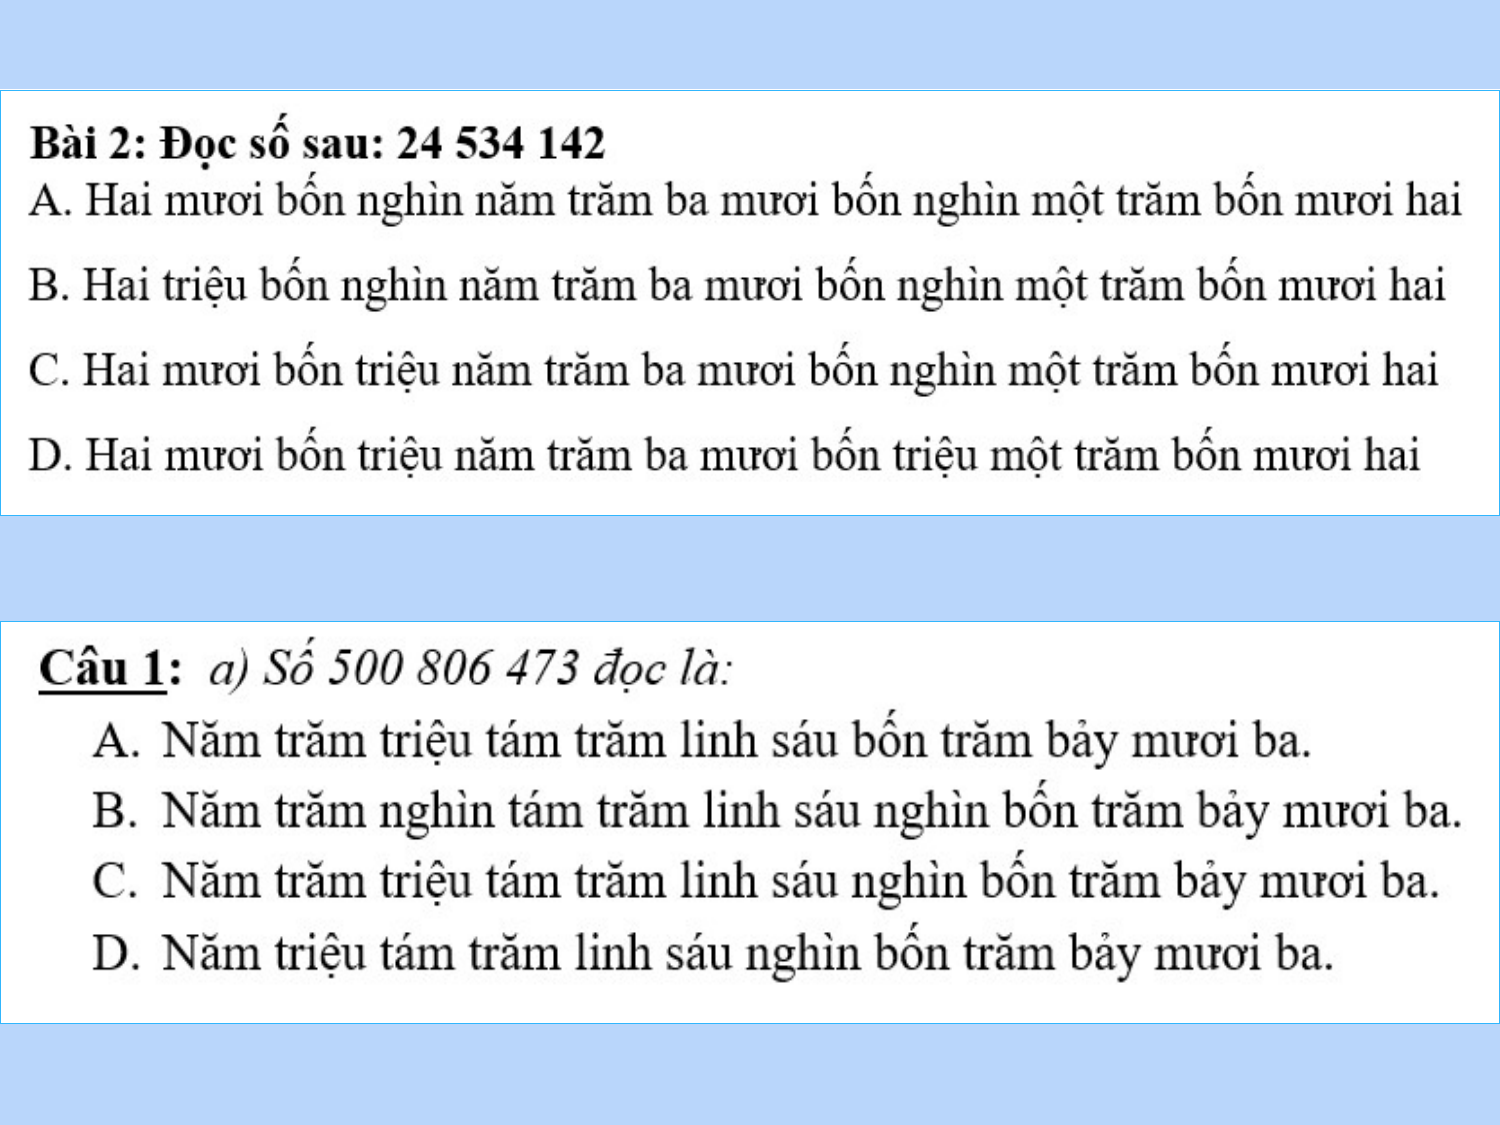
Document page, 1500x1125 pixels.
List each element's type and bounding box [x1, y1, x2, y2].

picture [0, 621, 1500, 1024]
picture [0, 89, 1500, 516]
